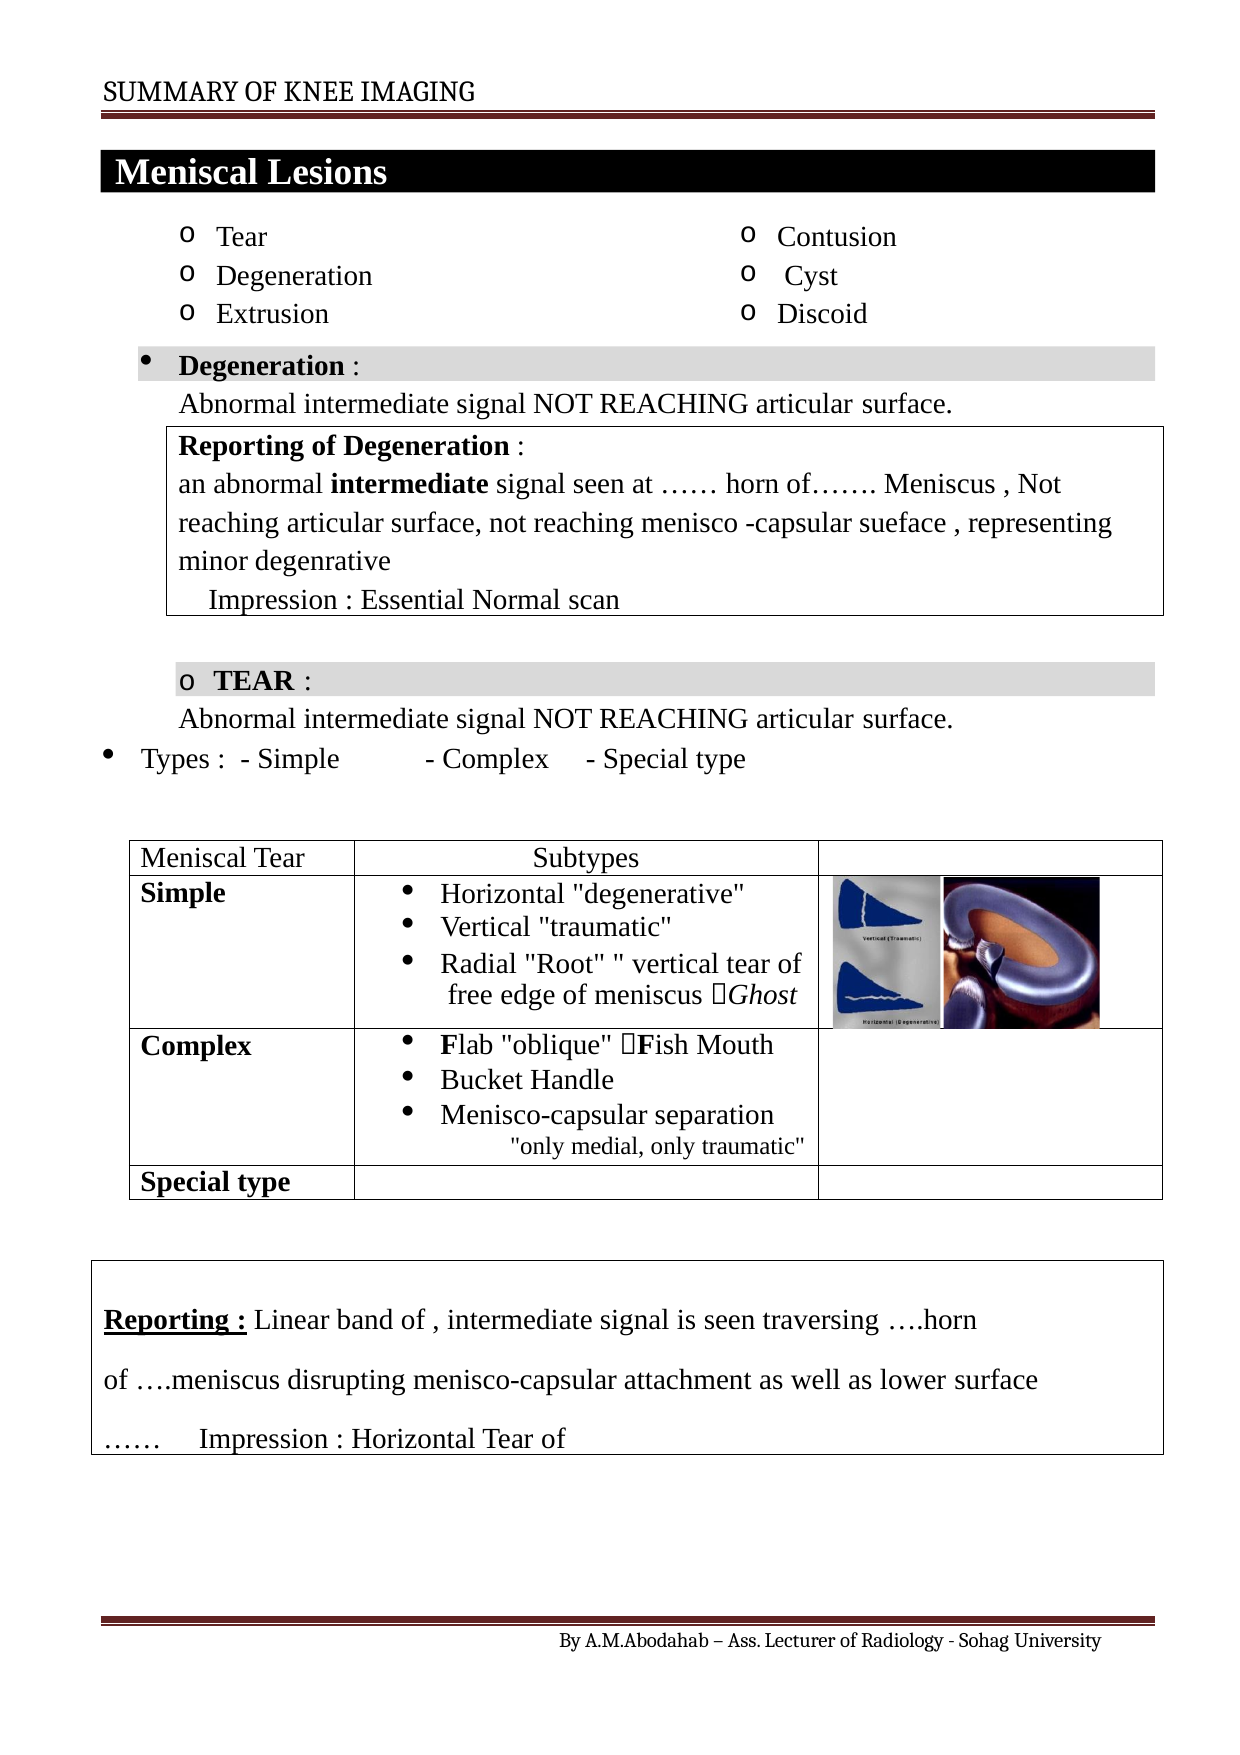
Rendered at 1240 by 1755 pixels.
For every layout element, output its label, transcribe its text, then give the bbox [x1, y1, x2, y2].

table_cell [941, 876, 1162, 1028]
table_header [819, 841, 1162, 875]
text_box [943, 877, 1100, 1029]
table_header Subtypes [355, 841, 818, 875]
table_cell Special type [130, 1166, 354, 1199]
table_cell [819, 876, 832, 1028]
table_cell Flab "oblique" Fish Mouth Bucket Handle Menisco-capsular separation "only medial, only traumatic" [355, 1029, 818, 1165]
text_box Reporting : Linear band of , intermediate signal is seen traversing ….horn of ….meniscus disrupting menisco-capsular attachment as well as lower surface ……  Impression : Horizontal Tear of [91, 1260, 1164, 1455]
text_box Reporting of Degeneration : an abnormal intermediate signal seen at …… horn of……. Meniscus , Not reaching articular surface, not reaching menisco -capsular sueface , representing minor degenrative  Impression : Essential Normal scan [166, 426, 1164, 616]
table_cell Complex [130, 1029, 354, 1165]
footer By A.M.Abodahab – Ass. Lecturer of Radiology - Sohag University [557, 1625, 1145, 1755]
table_header Meniscal Tear [130, 841, 354, 875]
table_cell Horizontal "degenerative" Vertical "traumatic" Radial "Root" " vertical tear of free edge of meniscus Ghost [355, 876, 818, 1028]
table_cell [819, 1029, 1162, 1165]
table_cell [355, 1166, 818, 1199]
text_box Abnormal intermediate signal NOT REACHING articular surface. [176, 382, 965, 420]
table_cell Simple [130, 876, 354, 1028]
text_box Meniscal Lesions [100, 149, 1156, 193]
text_box Tear Degeneration Extrusion [176, 212, 376, 330]
text_box [832, 876, 941, 1029]
text_box Degeneration : [138, 346, 1156, 381]
text_box o TEAR : [175, 662, 1155, 697]
text_box Contusion Cyst Discoid [737, 212, 900, 330]
text_box Abnormal intermediate signal NOT REACHING articular surface. Types : - Simple - Complex - Special type [101, 691, 965, 775]
text_box SUMMARY OF KNEE IMAGING [101, 70, 483, 108]
table_cell [819, 1166, 1162, 1199]
